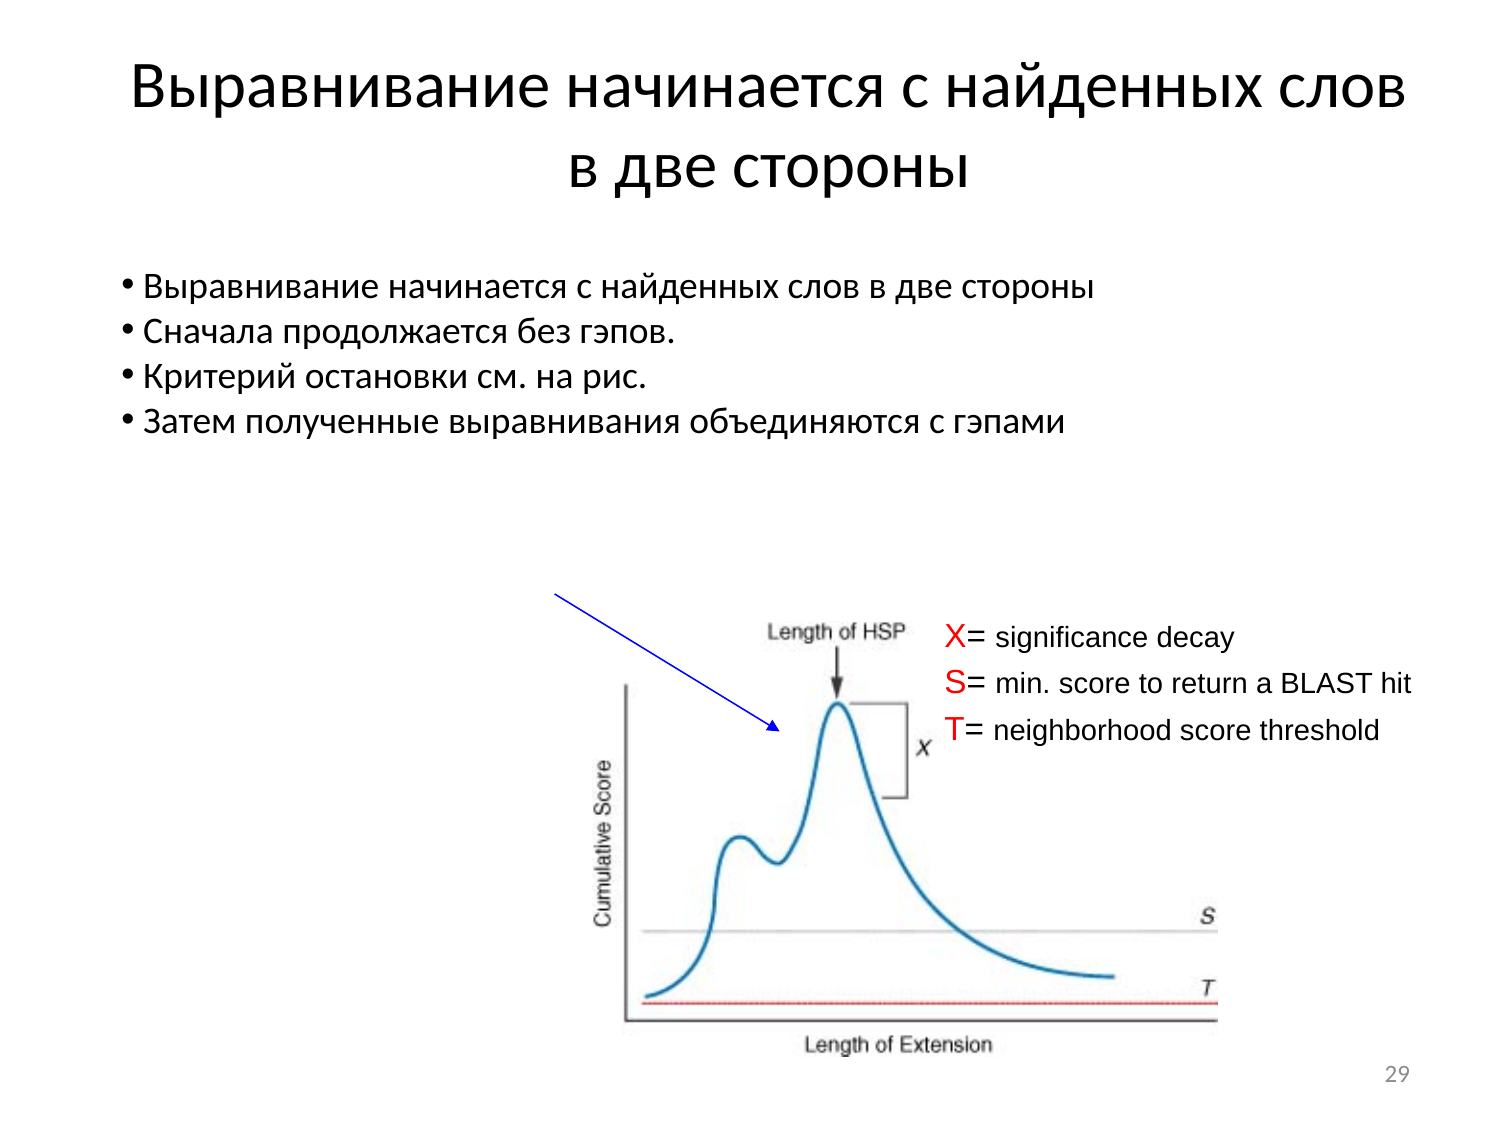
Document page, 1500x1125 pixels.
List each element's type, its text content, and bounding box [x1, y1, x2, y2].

title Выравнивание начинается с найденных слов в две стороны [94, 26, 1445, 215]
text_box Выравнивание начинается с найденных слов в две стороны Сначала продолжается без гэпов. Критерий остановки см. на рис. Затем полученные выравнивания объединяются с гэпами [106, 253, 1112, 449]
slide_number 29 [1074, 1066, 1425, 1103]
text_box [554, 593, 1443, 1057]
